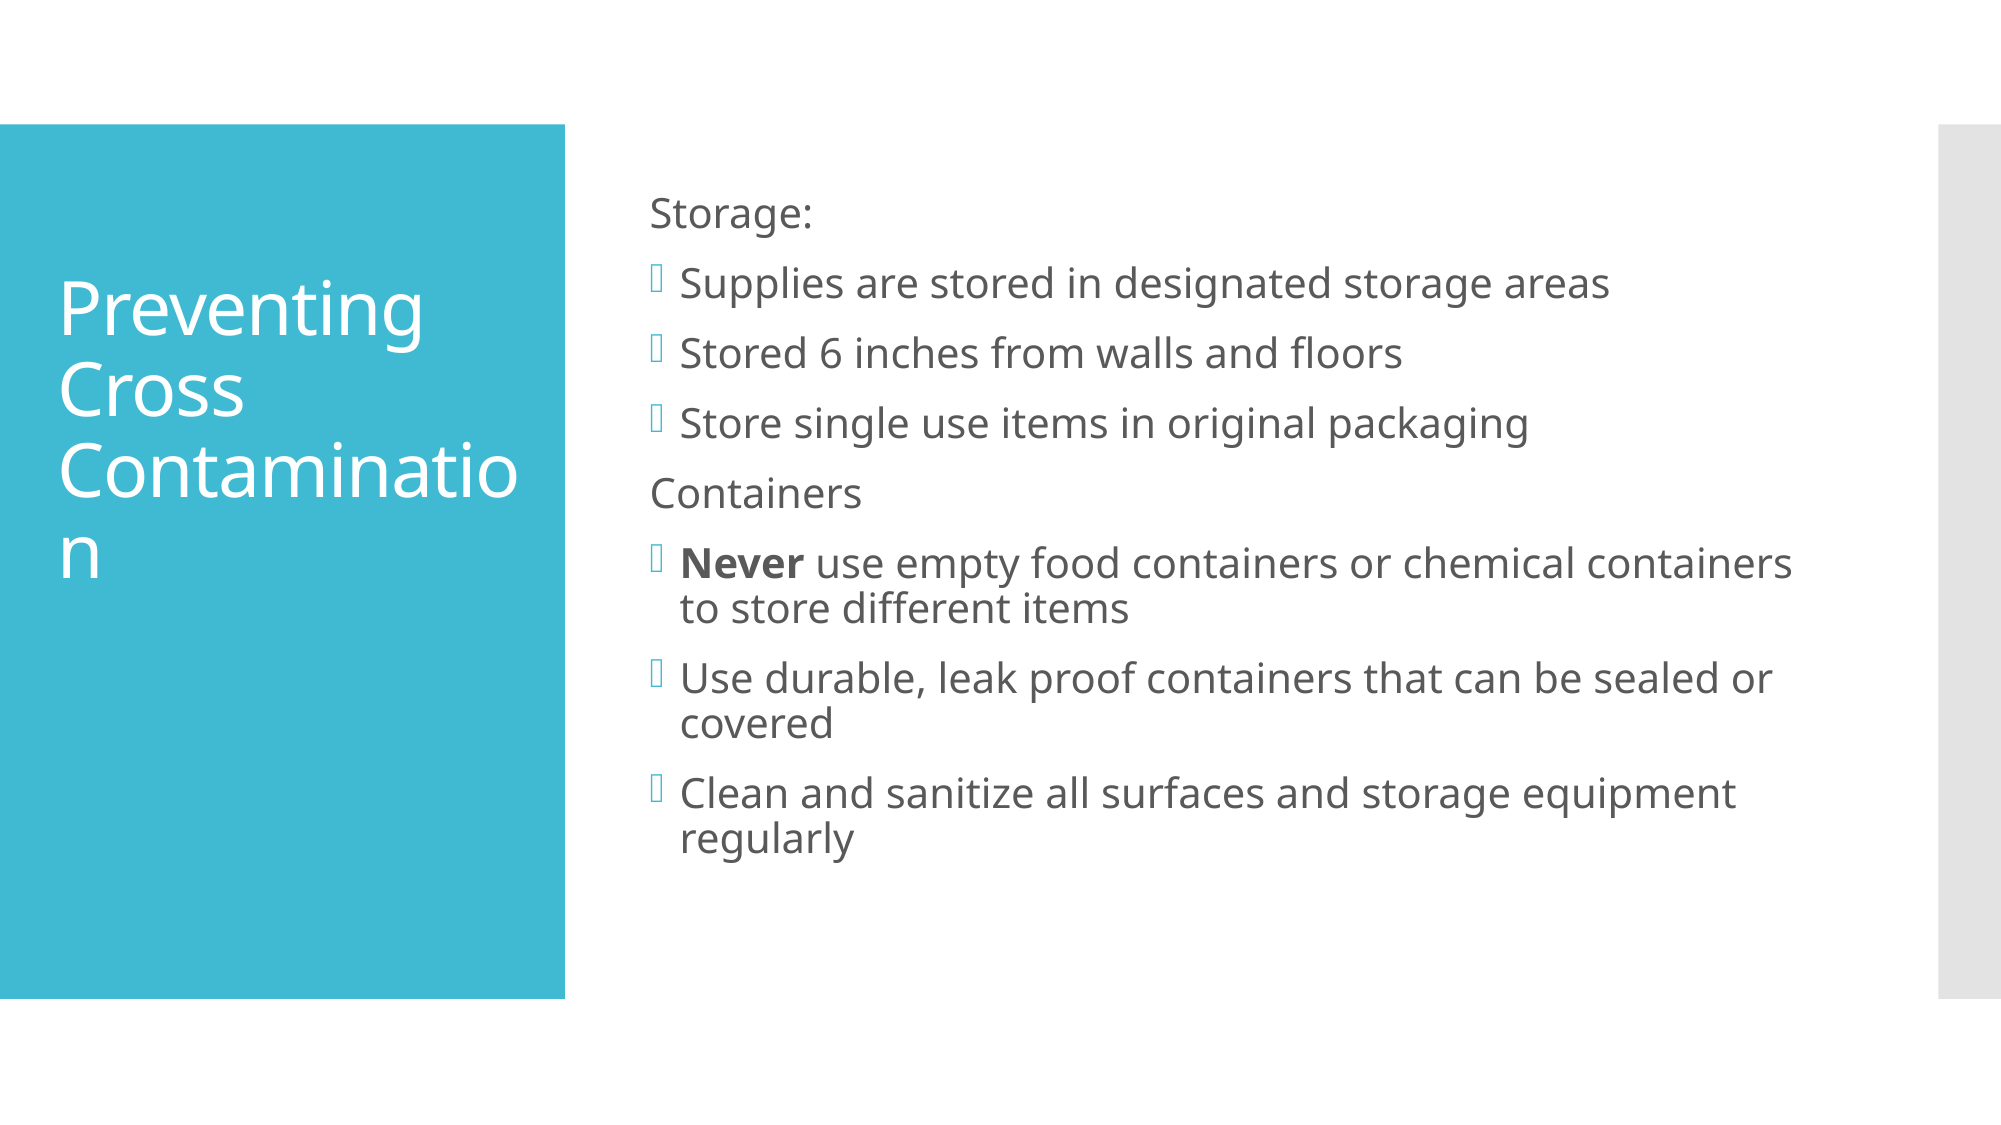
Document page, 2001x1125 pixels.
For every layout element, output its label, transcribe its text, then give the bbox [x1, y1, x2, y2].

list Storage: Supplies are stored in designated storage areas Stored 6 inches from walls and floors Store single use items in original packaging Containers Never use empty food containers or chemical containers to store different items Use durable, leak proof containers that can be sealed or covered Clean and sanitize all surfaces and storage equipment regularly [634, 142, 1835, 983]
title Preventing Cross Contamination [41, 187, 541, 603]
